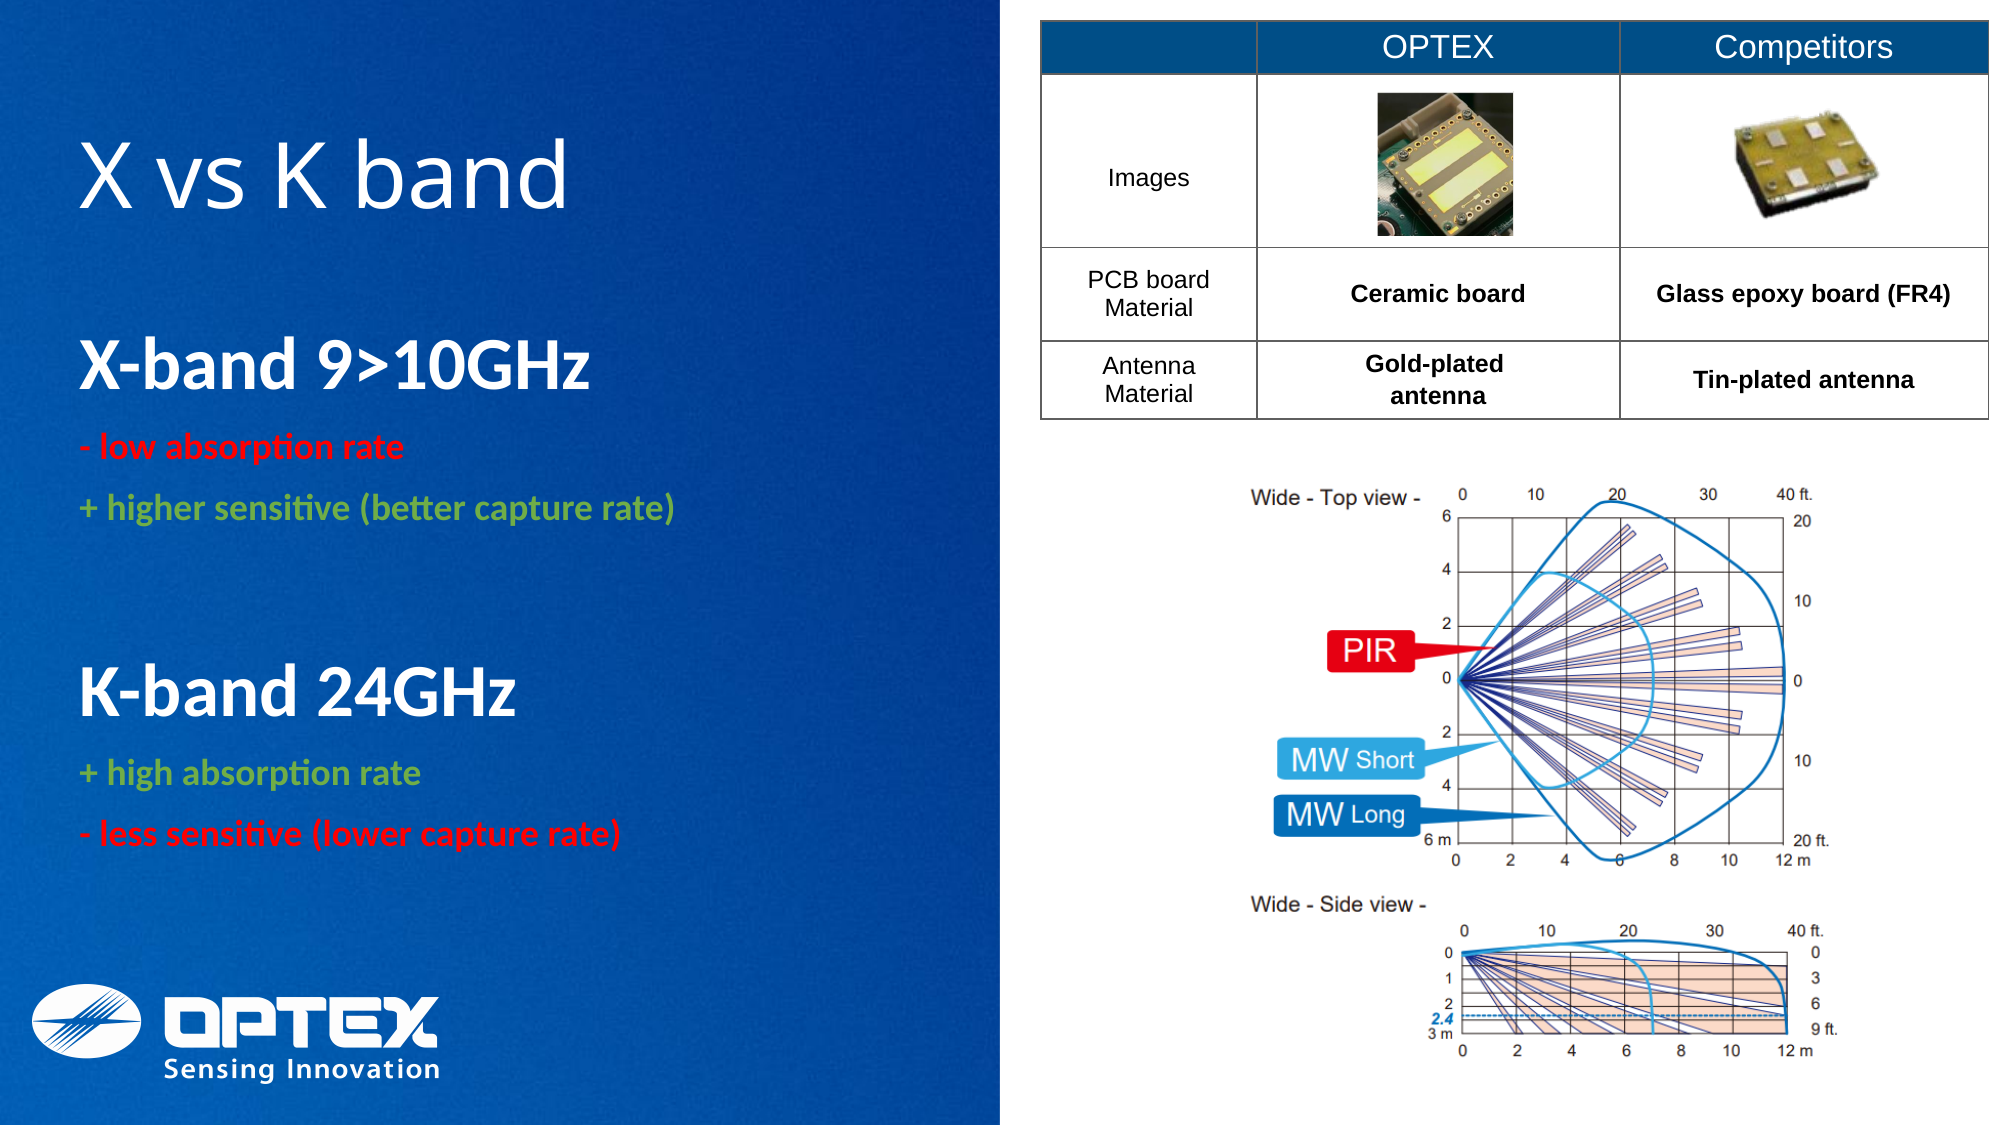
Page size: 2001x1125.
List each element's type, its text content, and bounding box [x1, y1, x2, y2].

table_cell Gold-plated antenna [1258, 342, 1619, 418]
table_cell [1258, 75, 1619, 247]
picture [1232, 461, 1877, 1088]
table_cell PCB board Material [1042, 248, 1256, 340]
table_header OPTEX [1258, 22, 1619, 73]
table_header Competitors [1621, 22, 1988, 73]
table_cell Antenna Material [1042, 342, 1256, 418]
title X vs K band [64, 70, 939, 288]
picture [0, 0, 999, 1125]
table_cell Tin-plated antenna [1621, 342, 1988, 418]
table_cell Ceramic board [1258, 248, 1619, 340]
table_header [1042, 22, 1256, 73]
list X-band 9>10GHz - low absorption rate + higher sensitive (better capture rate) K-band 24GHz + high absorption rate - less sensitive (lower capture rate) [64, 317, 939, 963]
picture [1377, 86, 1514, 236]
table_cell [1621, 75, 1988, 247]
table_cell Images [1042, 75, 1256, 247]
table_cell Glass epoxy board (FR4) [1621, 248, 1988, 340]
picture [1727, 105, 1884, 223]
